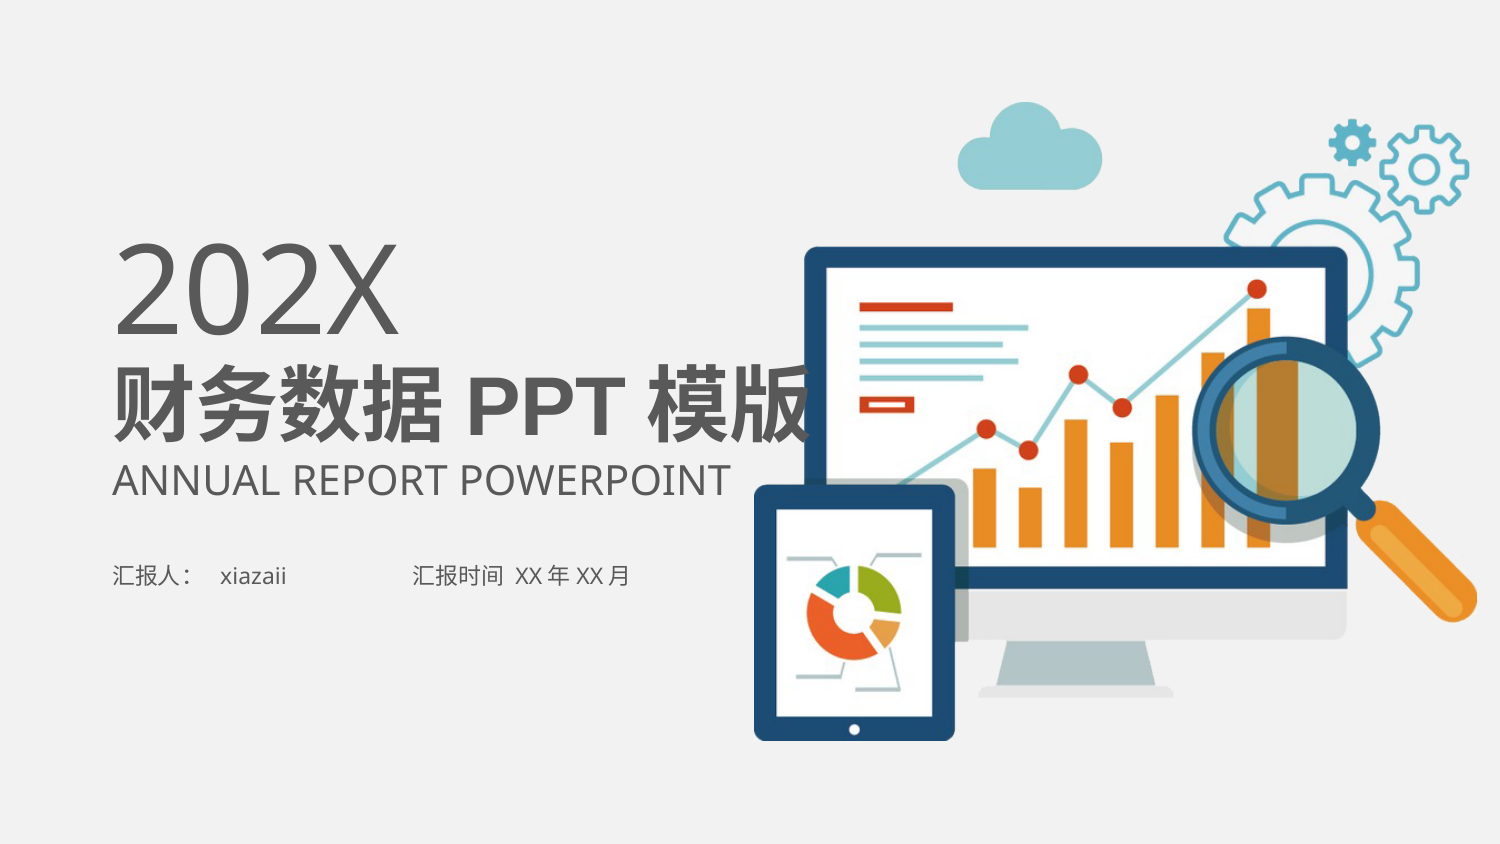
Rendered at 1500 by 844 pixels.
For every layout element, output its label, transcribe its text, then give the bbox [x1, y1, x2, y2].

text_box ANNUAL REPORT POWERPOINT [112, 454, 749, 505]
picture [754, 102, 1478, 741]
text_box 202X [112, 209, 520, 360]
text_box 财务数据PPT模版 [112, 351, 749, 452]
text_box 汇报人： xiazaii 汇报时间 XX年XX月 [112, 561, 668, 590]
